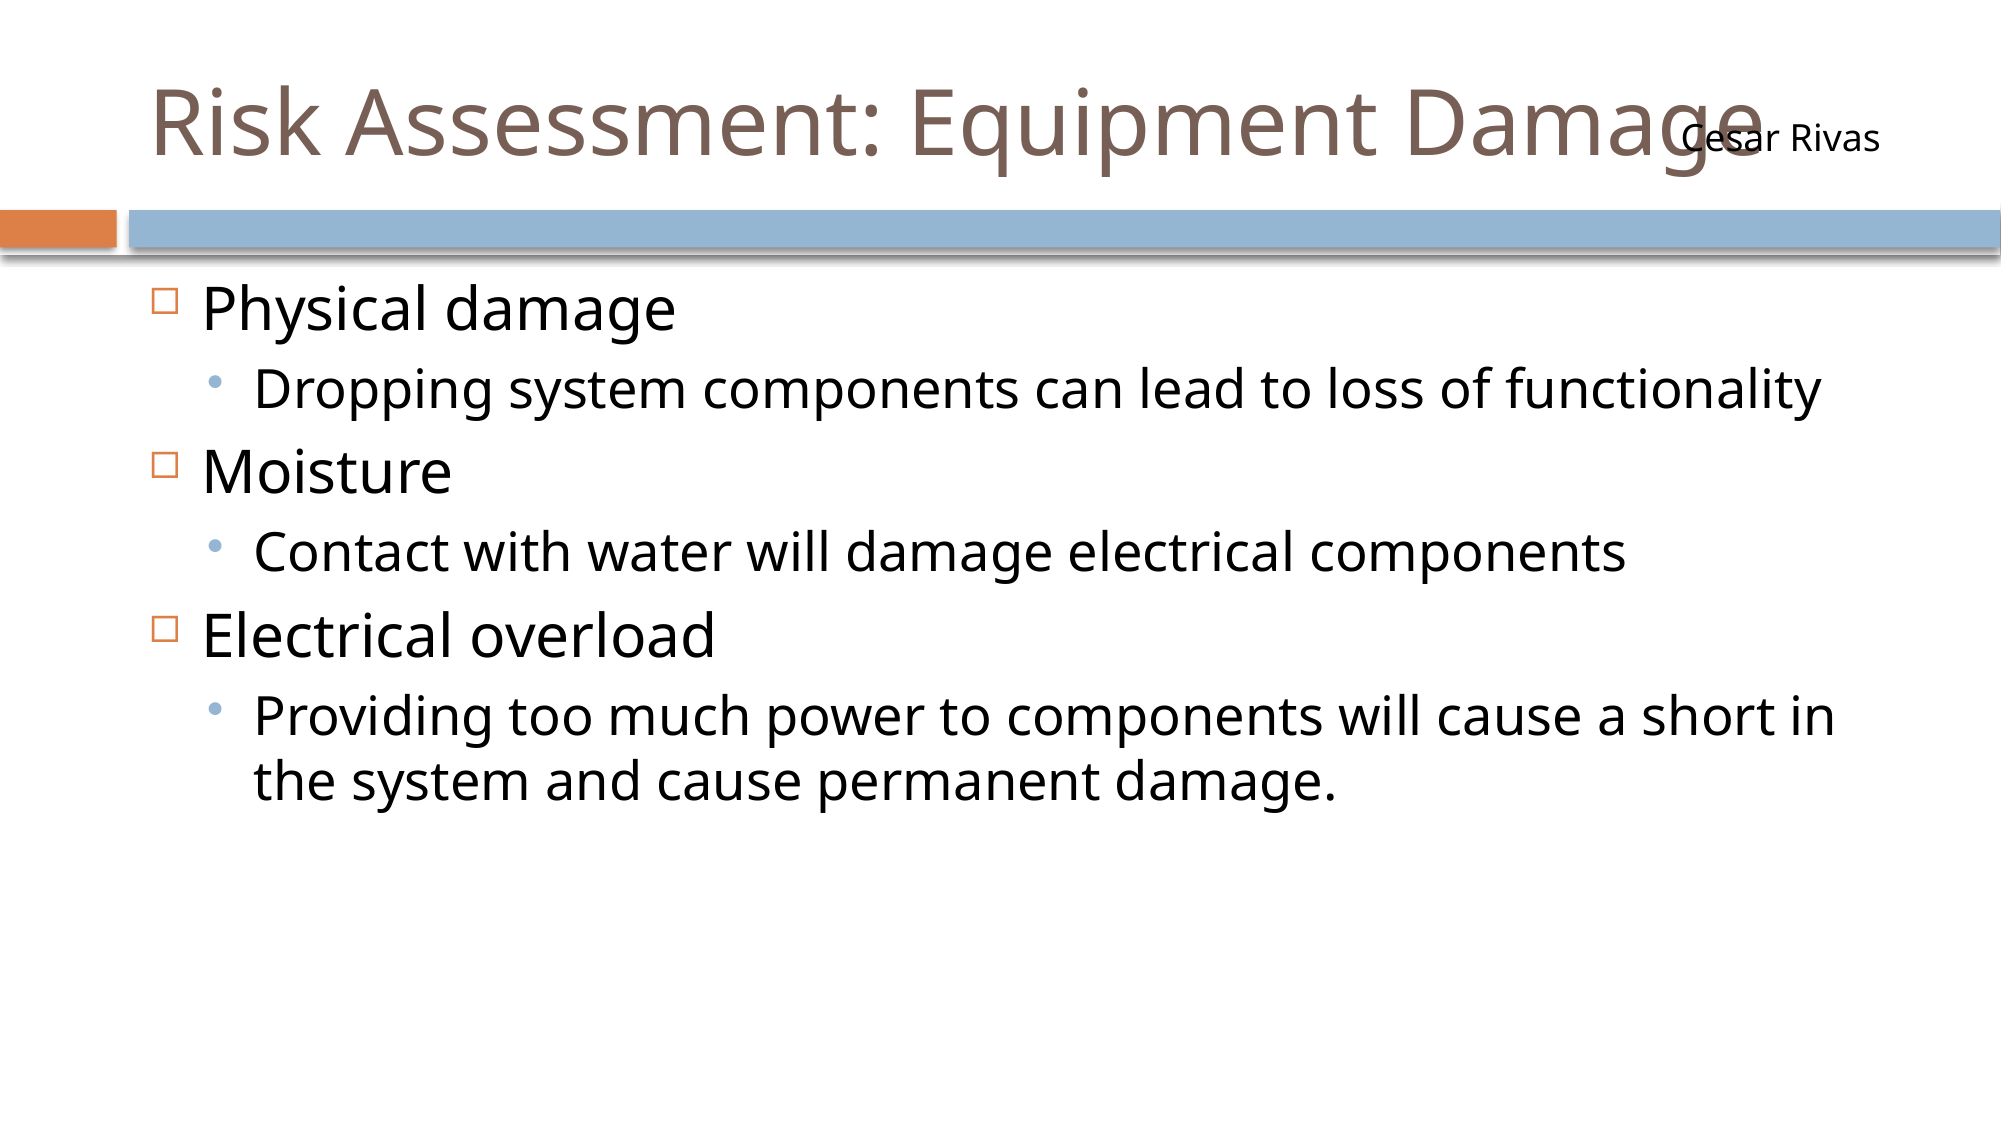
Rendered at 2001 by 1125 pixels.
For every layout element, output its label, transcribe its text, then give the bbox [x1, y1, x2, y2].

list Physical damage Dropping system components can lead to loss of functionality Moisture Contact with water will damage electrical components Electrical overload Providing too much power to components will cause a short in the system and cause permanent damage. [133, 262, 1918, 1000]
text_box Cesar Rivas [1665, 106, 1896, 166]
title Risk Assessment: Equipment Damage [133, 37, 1918, 200]
